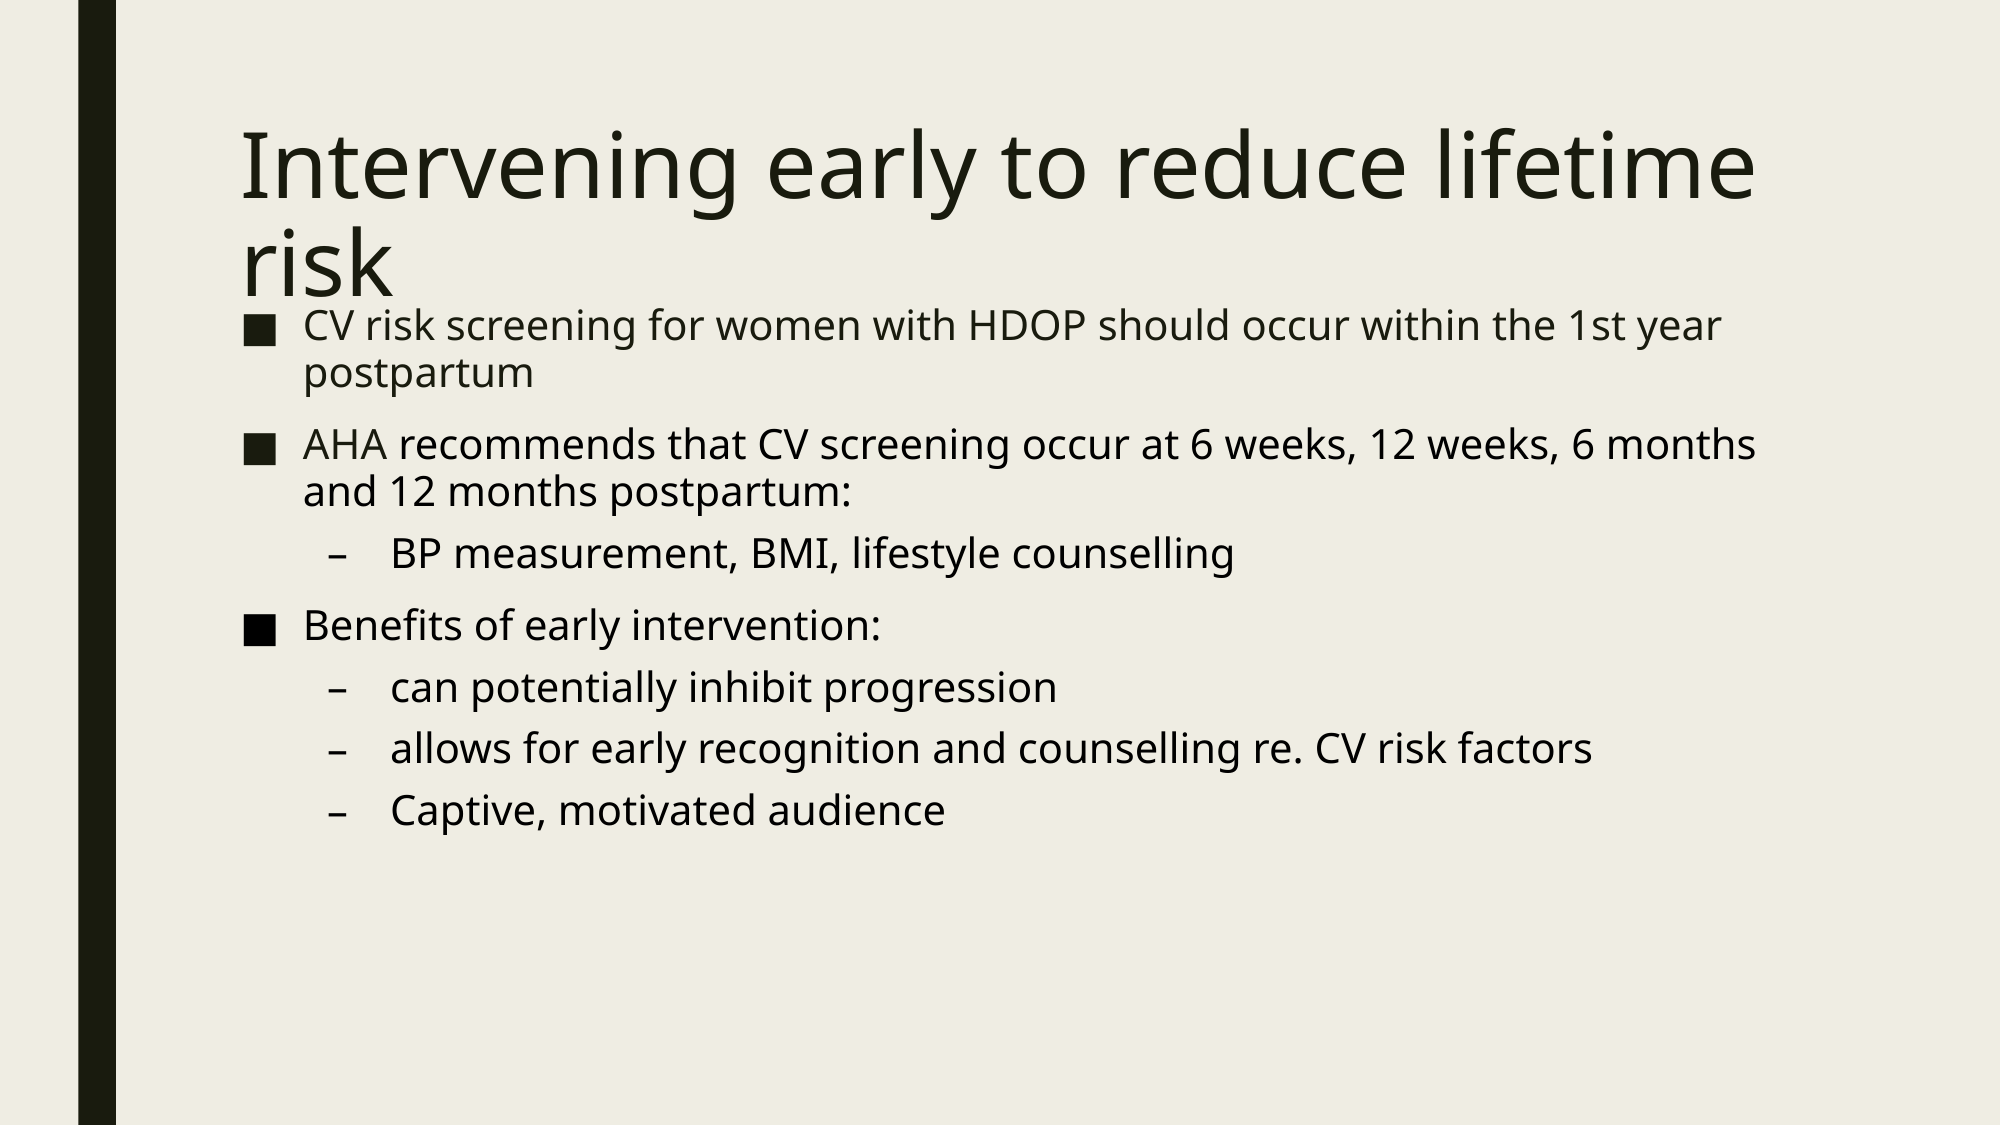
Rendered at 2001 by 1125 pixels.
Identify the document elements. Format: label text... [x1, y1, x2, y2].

list CV risk screening for women with HDOP should occur within the 1st year postpartum AHA recommends that CV screening occur at 6 weeks, 12 weeks, 6 months and 12 months postpartum: BP measurement, BMI, lifestyle counselling Benefits of early intervention: can potentially inhibit progression allows for early recognition and counselling re. CV risk factors Captive, motivated audience [225, 295, 1836, 963]
title Intervening early to reduce lifetime risk [225, 112, 1911, 357]
